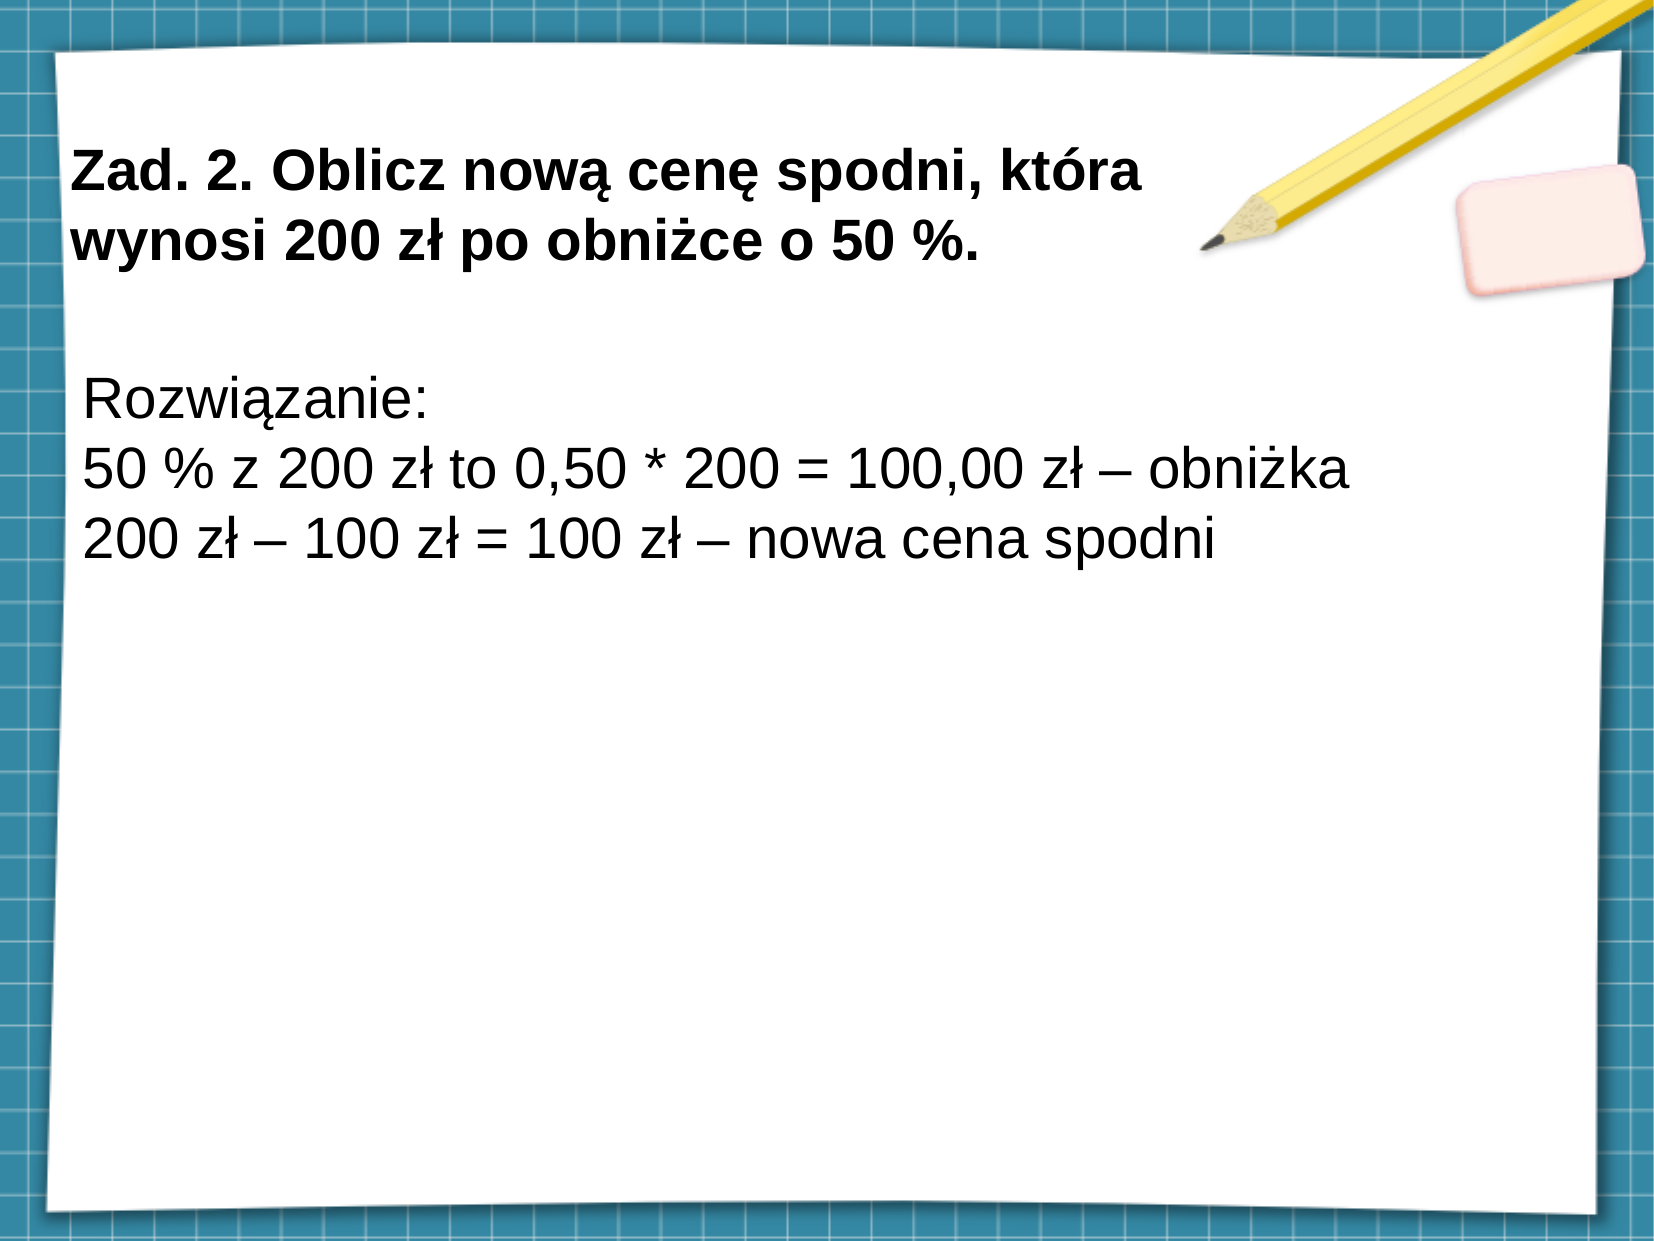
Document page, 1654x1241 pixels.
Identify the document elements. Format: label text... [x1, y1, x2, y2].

title Zad. 2. Oblicz nową cenę spodni, która wynosi 200 zł po obniżce o 50 %. [70, 100, 1205, 304]
picture [0, 0, 1654, 1241]
list Rozwiązanie: 50 % z 200 zł to 0,50 * 200 = 100,00 zł – obniżka 200 zł – 100 zł = 100 zł – nowa cena spodni [82, 360, 1571, 680]
